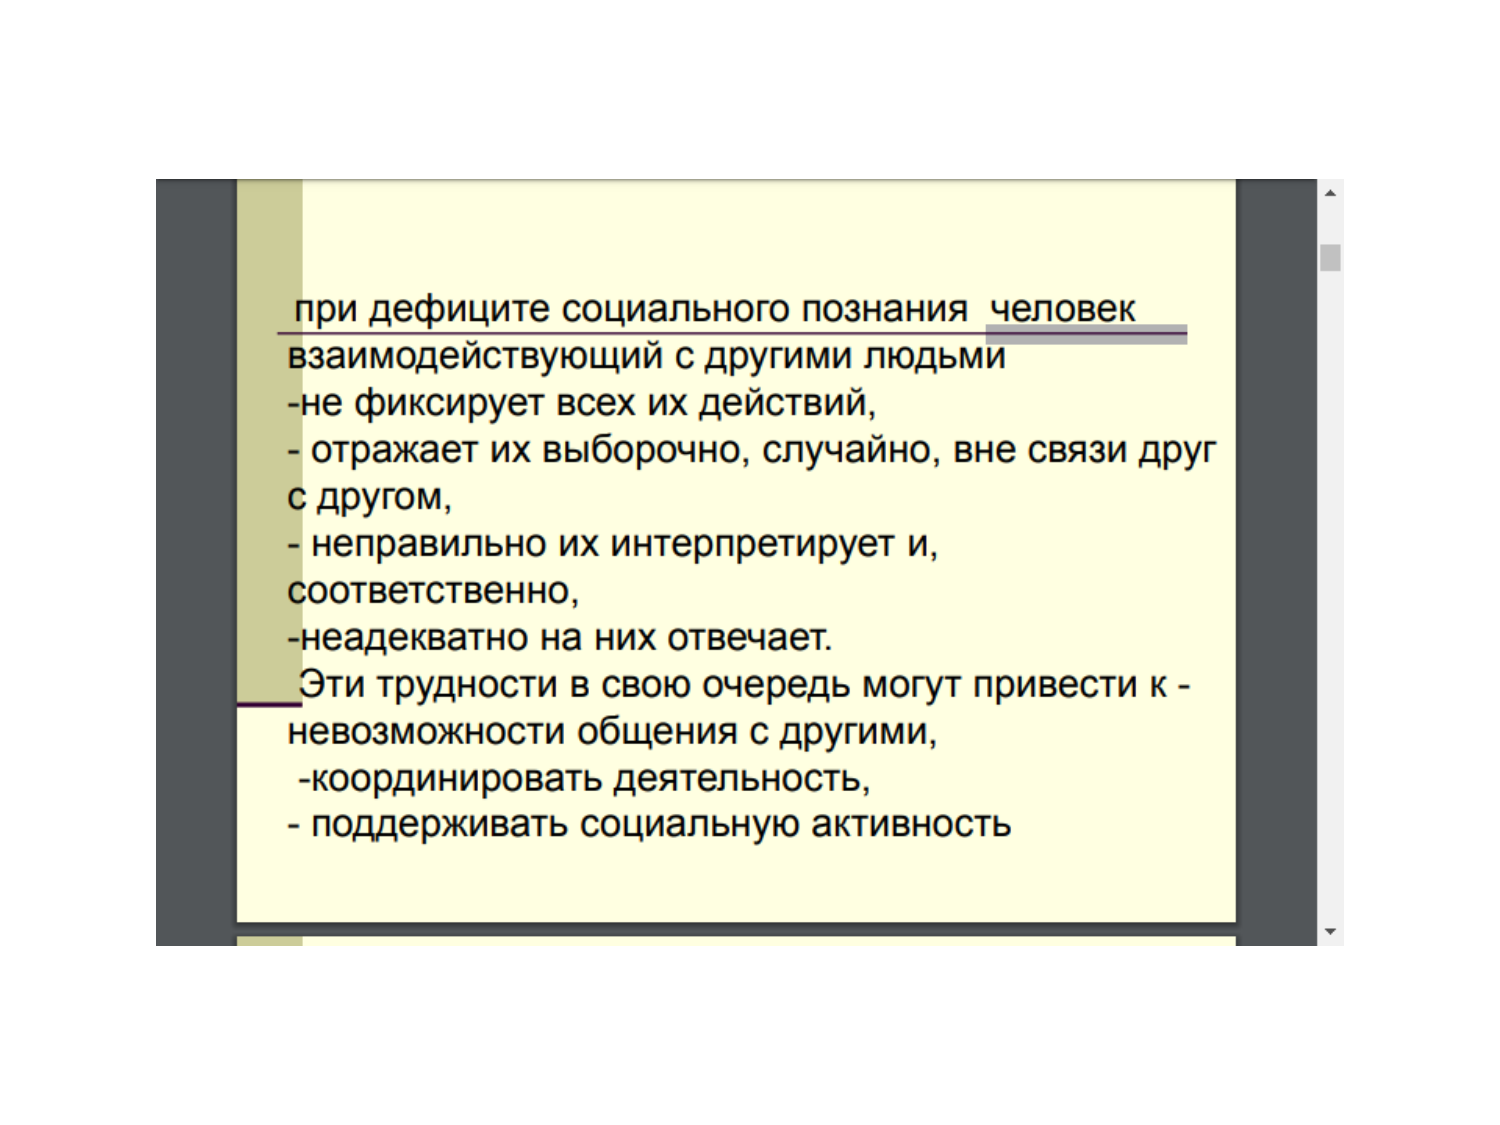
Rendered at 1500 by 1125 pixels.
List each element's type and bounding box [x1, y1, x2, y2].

picture [155, 179, 1344, 946]
